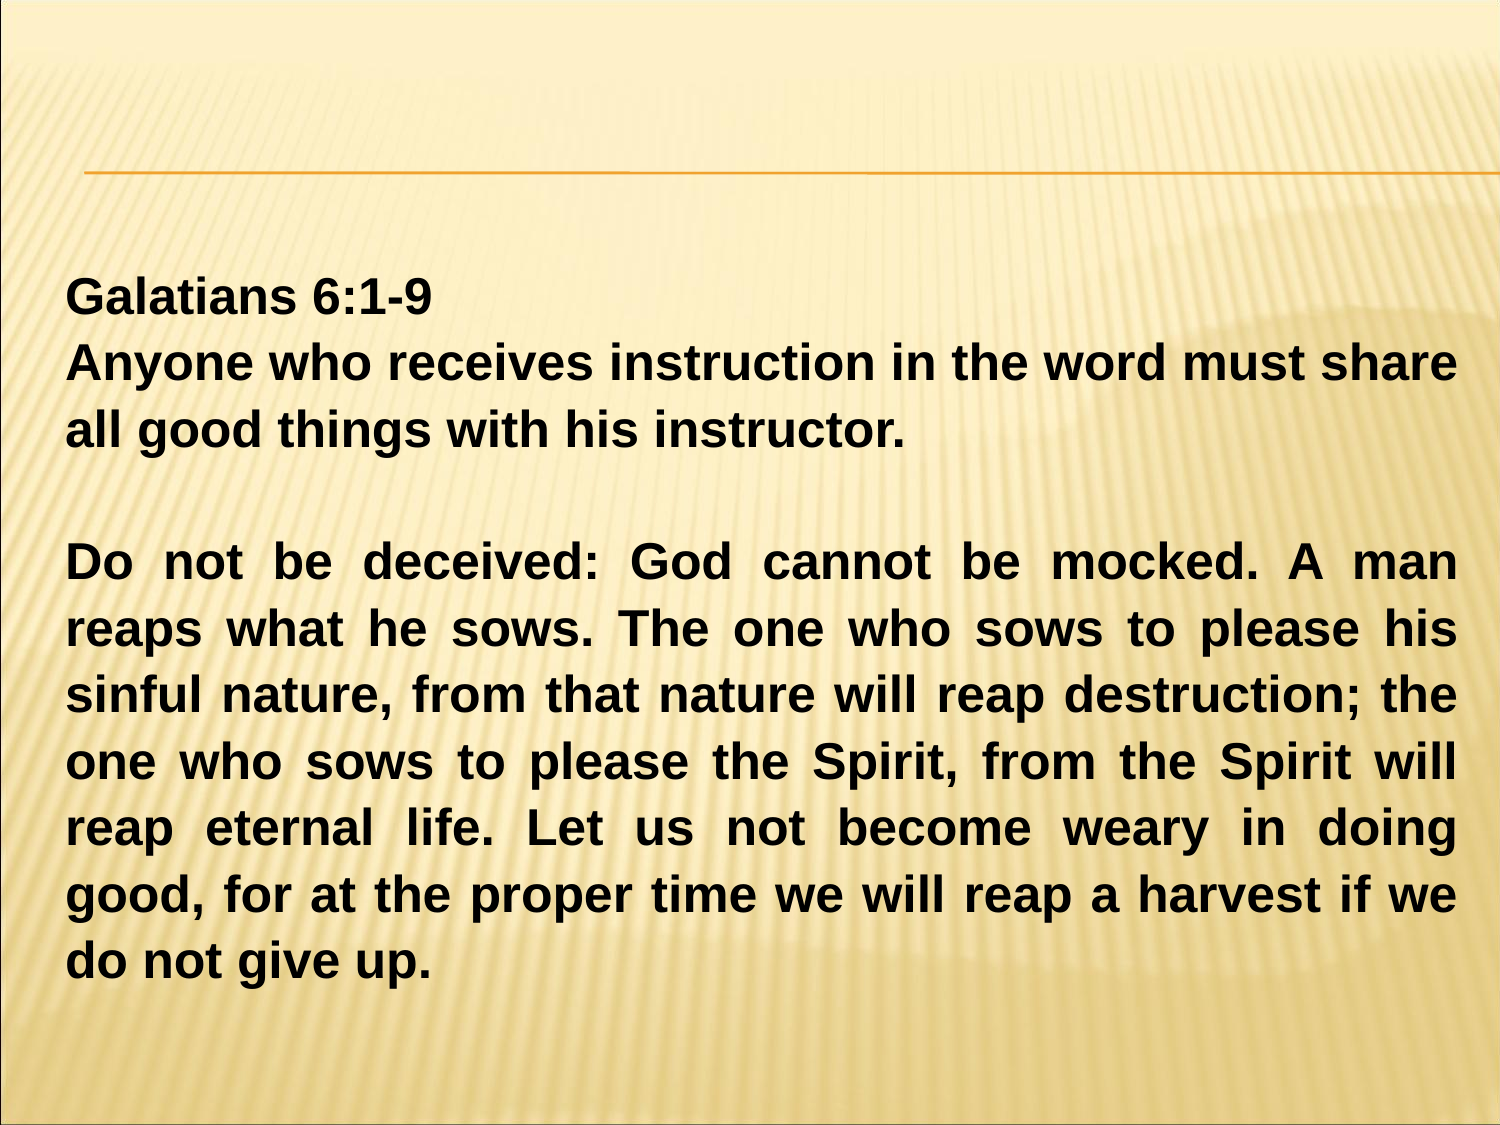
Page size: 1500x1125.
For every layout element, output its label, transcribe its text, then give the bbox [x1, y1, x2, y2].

list Galatians 6:1-9 Anyone who receives instruction in the word must share all good things with his instructor. Do not be deceived: God cannot be mocked. A man reaps what he sows. The one who sows to please his sinful nature, from that nature will reap destruction; the one who sows to please the Spirit, from the Spirit will reap eternal life. Let us not become weary in doing good, for at the proper time we will reap a harvest if we do not give up. [50, 254, 1475, 998]
picture [0, 0, 1500, 1125]
